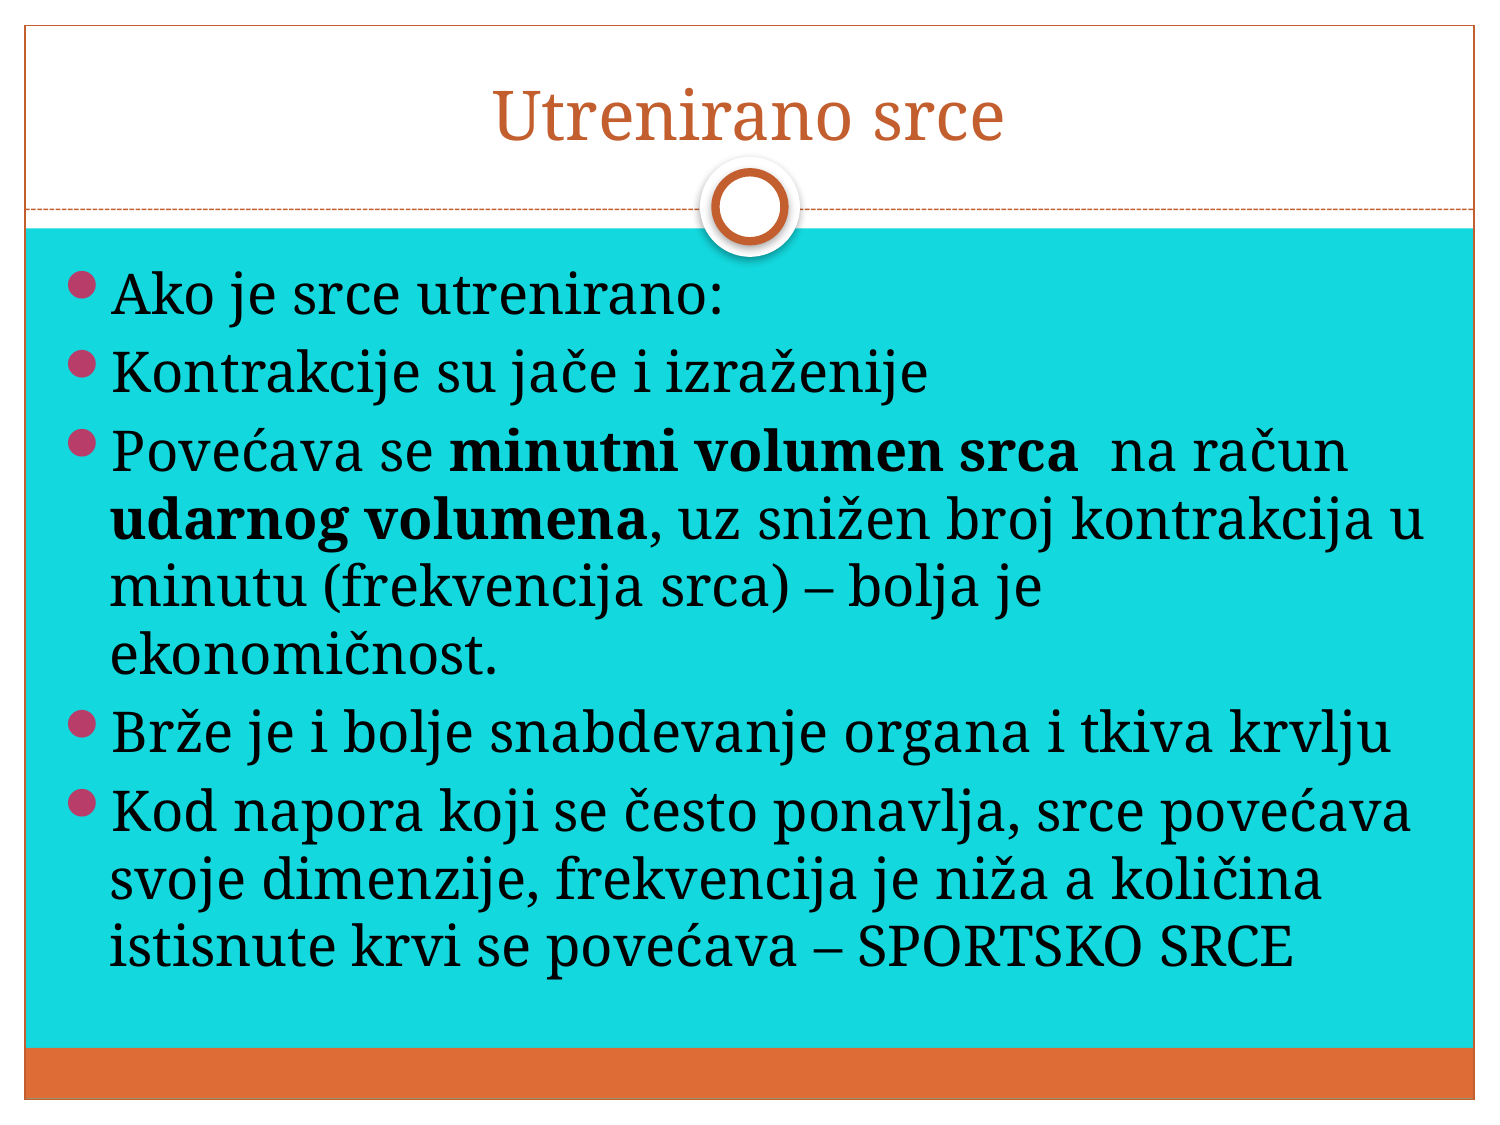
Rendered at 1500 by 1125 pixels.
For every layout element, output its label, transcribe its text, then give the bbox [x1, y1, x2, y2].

title Utrenirano srce [49, 37, 1450, 162]
list Ako je srce utrenirano: Kontrakcije su jače i izraženije Povećava se minutni volumen srca na račun udarnog volumena, uz snižen broj kontrakcija u minutu (frekvencija srca) – bolja je ekonomičnost. Brže je i bolje snabdevanje organa i tkiva krvlju Kod napora koji se često ponavlja, srce povećava svoje dimenzije, frekvencija je niža a količina istisnute krvi se povećava – SPORTSKO SRCE [49, 250, 1445, 1001]
